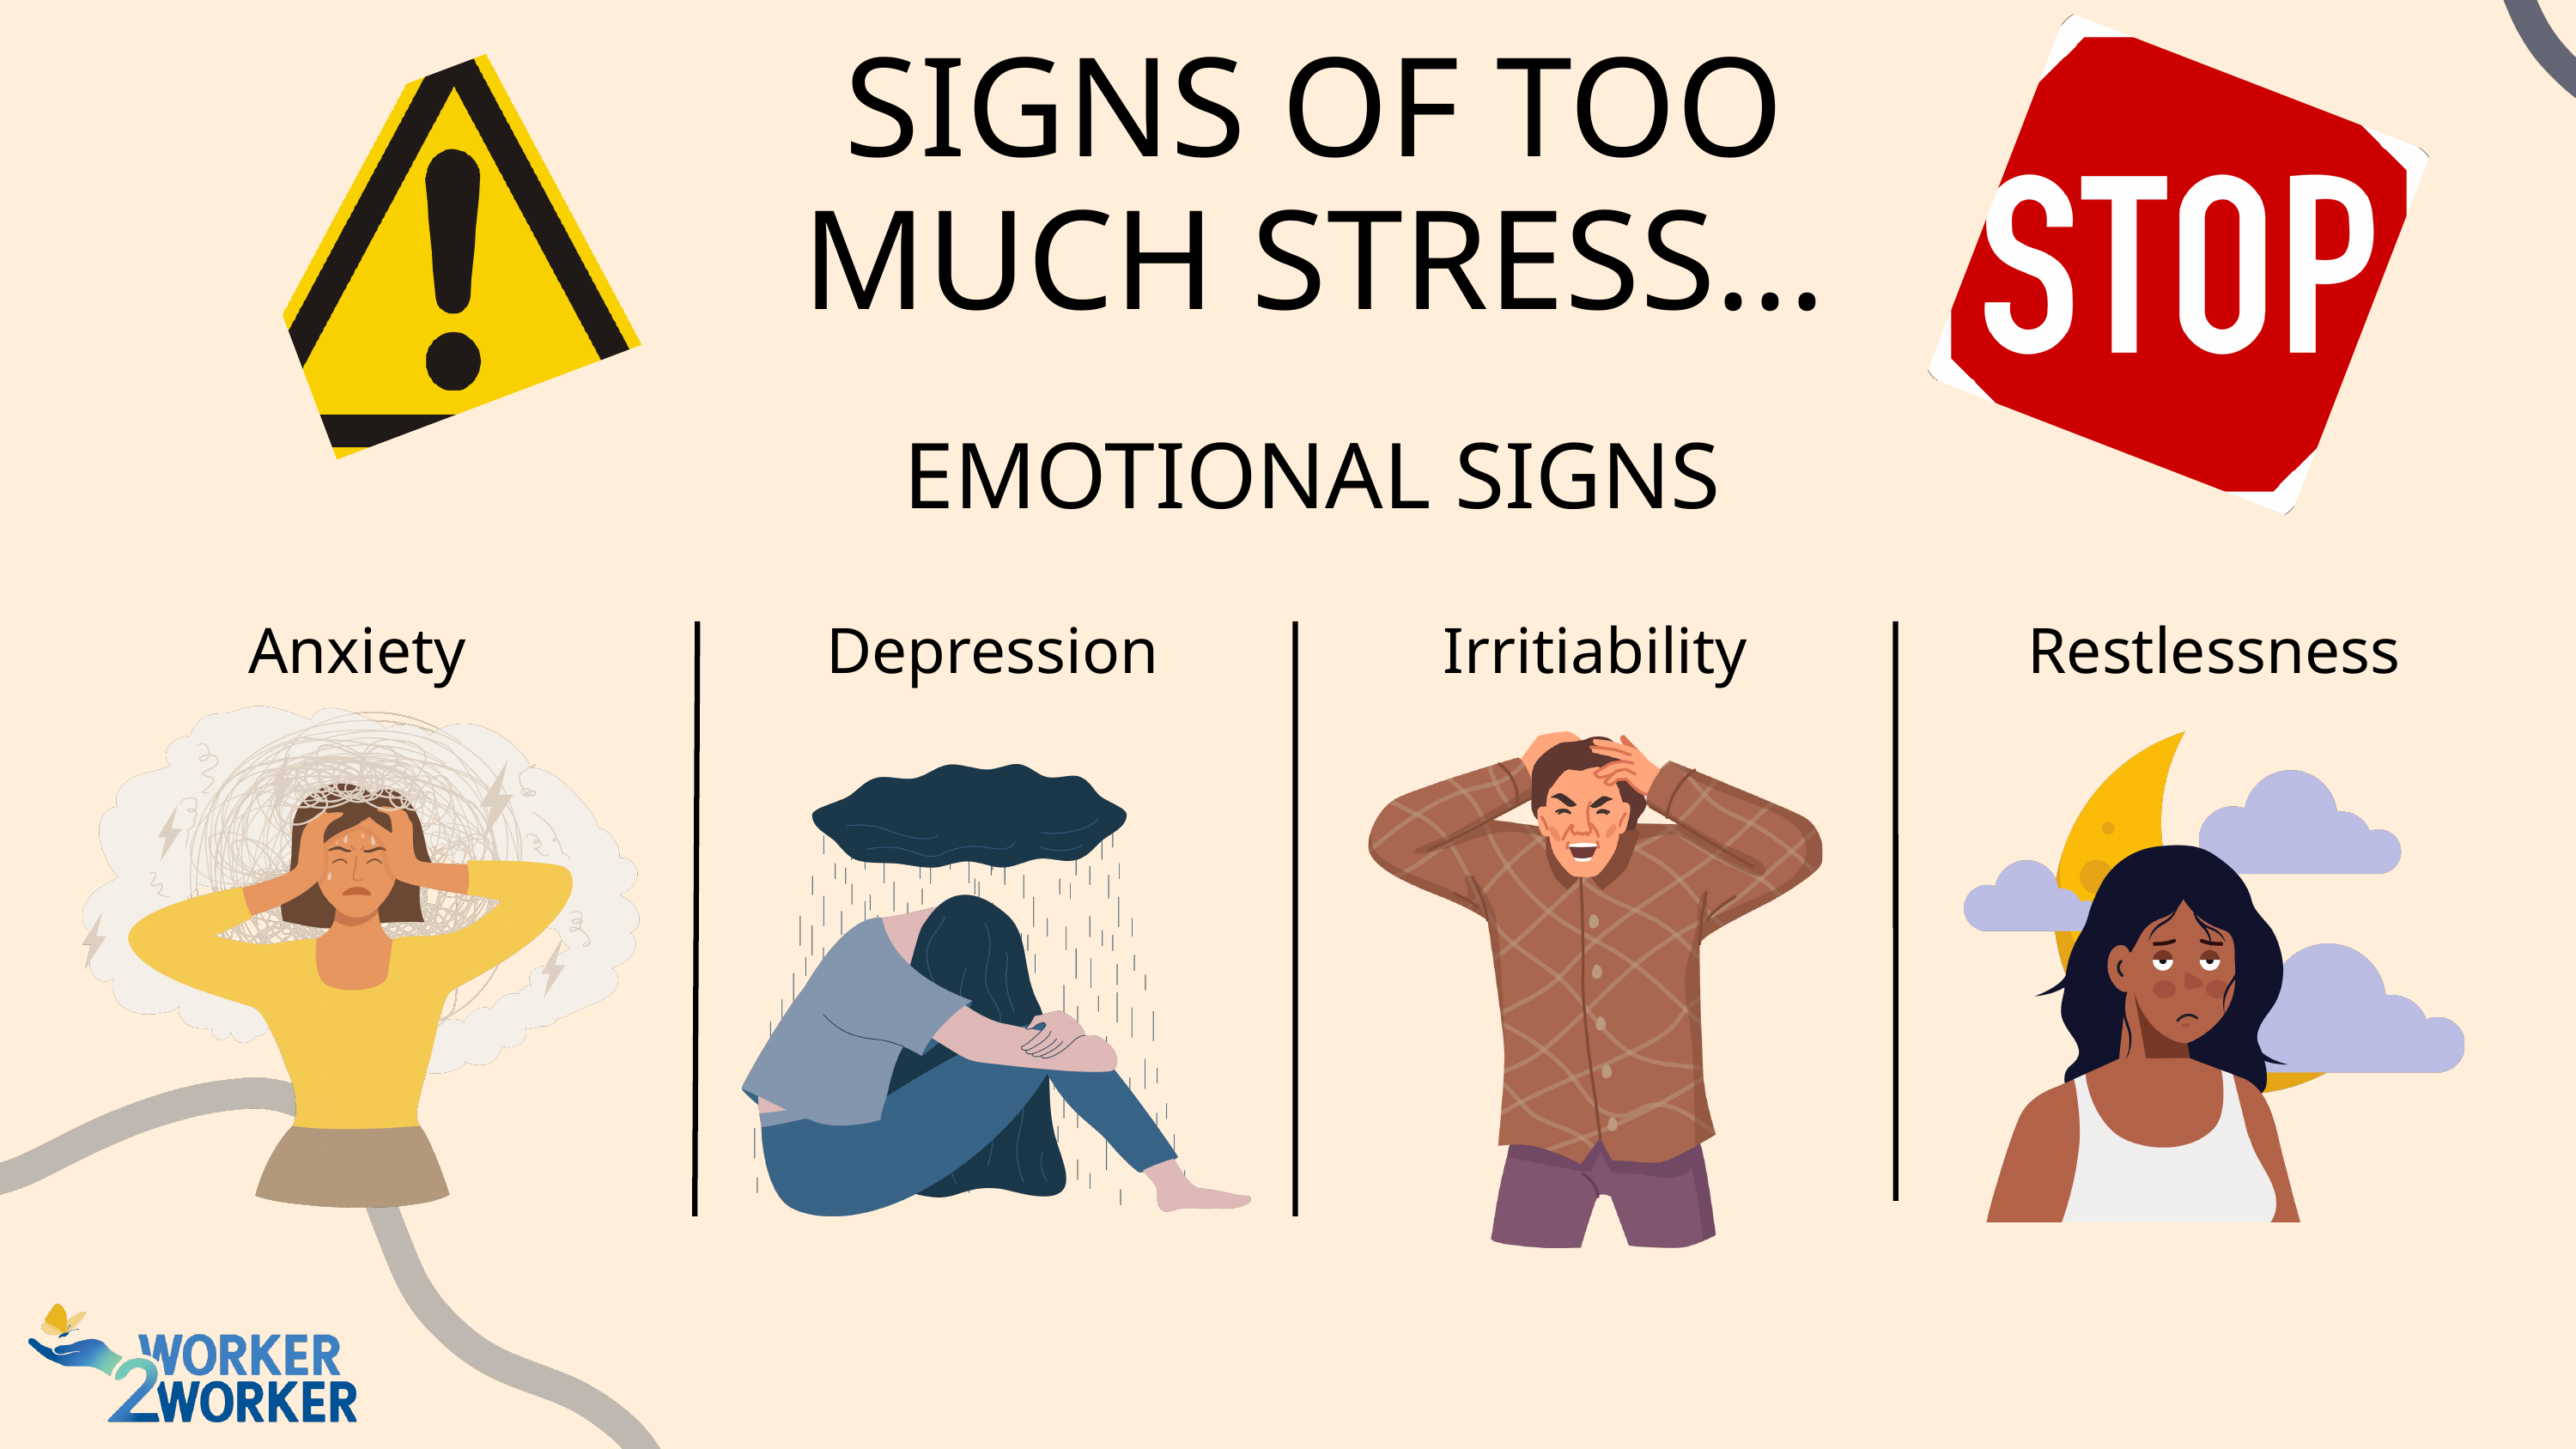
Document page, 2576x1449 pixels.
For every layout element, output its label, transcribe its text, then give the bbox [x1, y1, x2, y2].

text_box [222, 21, 685, 460]
text_box [741, 763, 1251, 1216]
text_box Irritiability [1311, 610, 1880, 687]
text_box [1368, 731, 1823, 1248]
text_box Depression [709, 610, 1277, 687]
text_box [0, 1077, 686, 1449]
text_box SIGNS OF TOO MUCH STRESS... [685, 31, 1944, 337]
text_box EMOTIONAL SIGNS [682, 426, 1941, 528]
text_box [1964, 731, 2465, 1222]
text_box [82, 696, 641, 1216]
text_box [27, 1303, 357, 1422]
text_box Anxiety [73, 610, 641, 687]
text_box [1925, 11, 2432, 517]
text_box [1943, 0, 2576, 399]
text_box Restlessness [1930, 610, 2498, 687]
